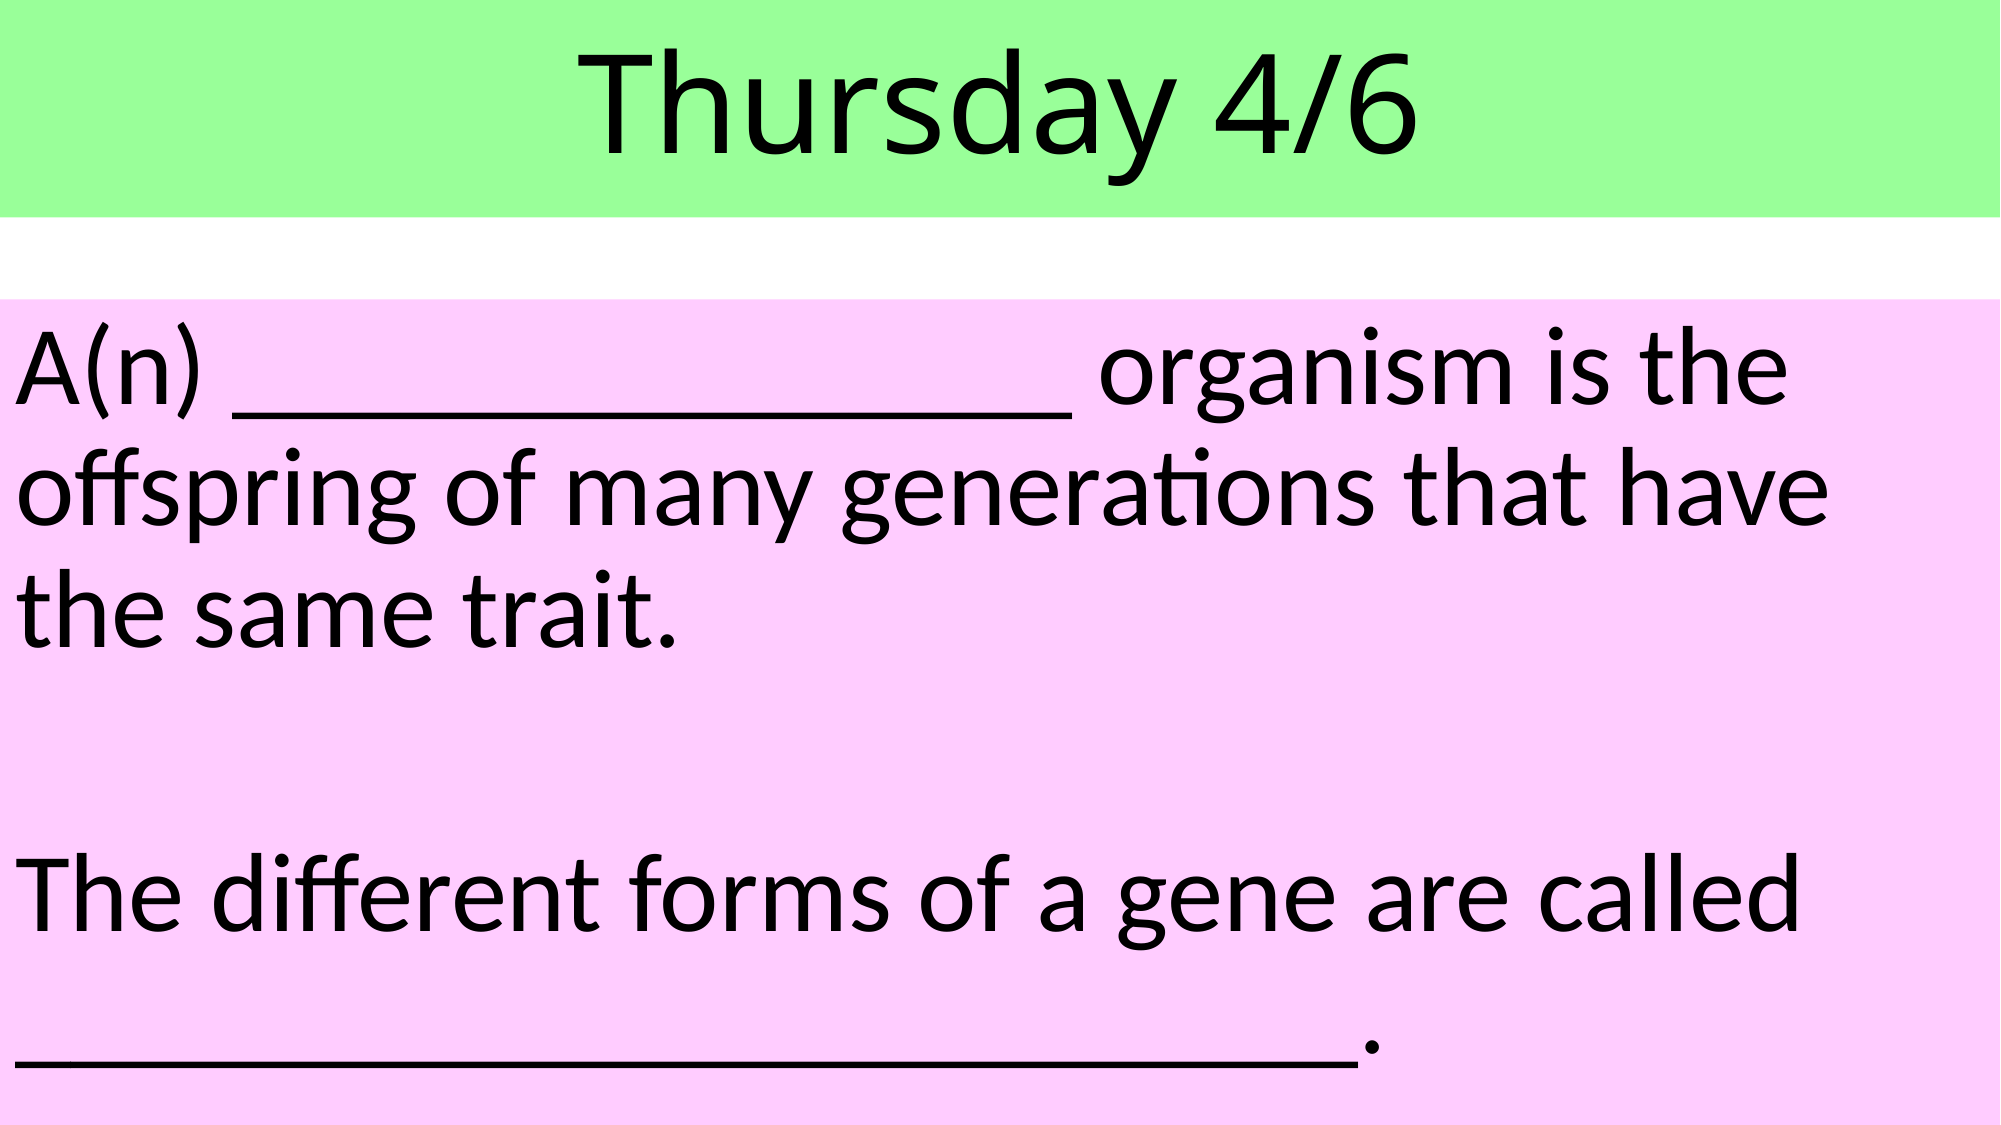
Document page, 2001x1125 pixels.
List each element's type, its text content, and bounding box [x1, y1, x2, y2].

list A(n) _______________ organism is the offspring of many generations that have the same trait. The different forms of a gene are called ________________________. [0, 299, 2000, 1125]
title Thursday 4/6 [0, 0, 2000, 218]
